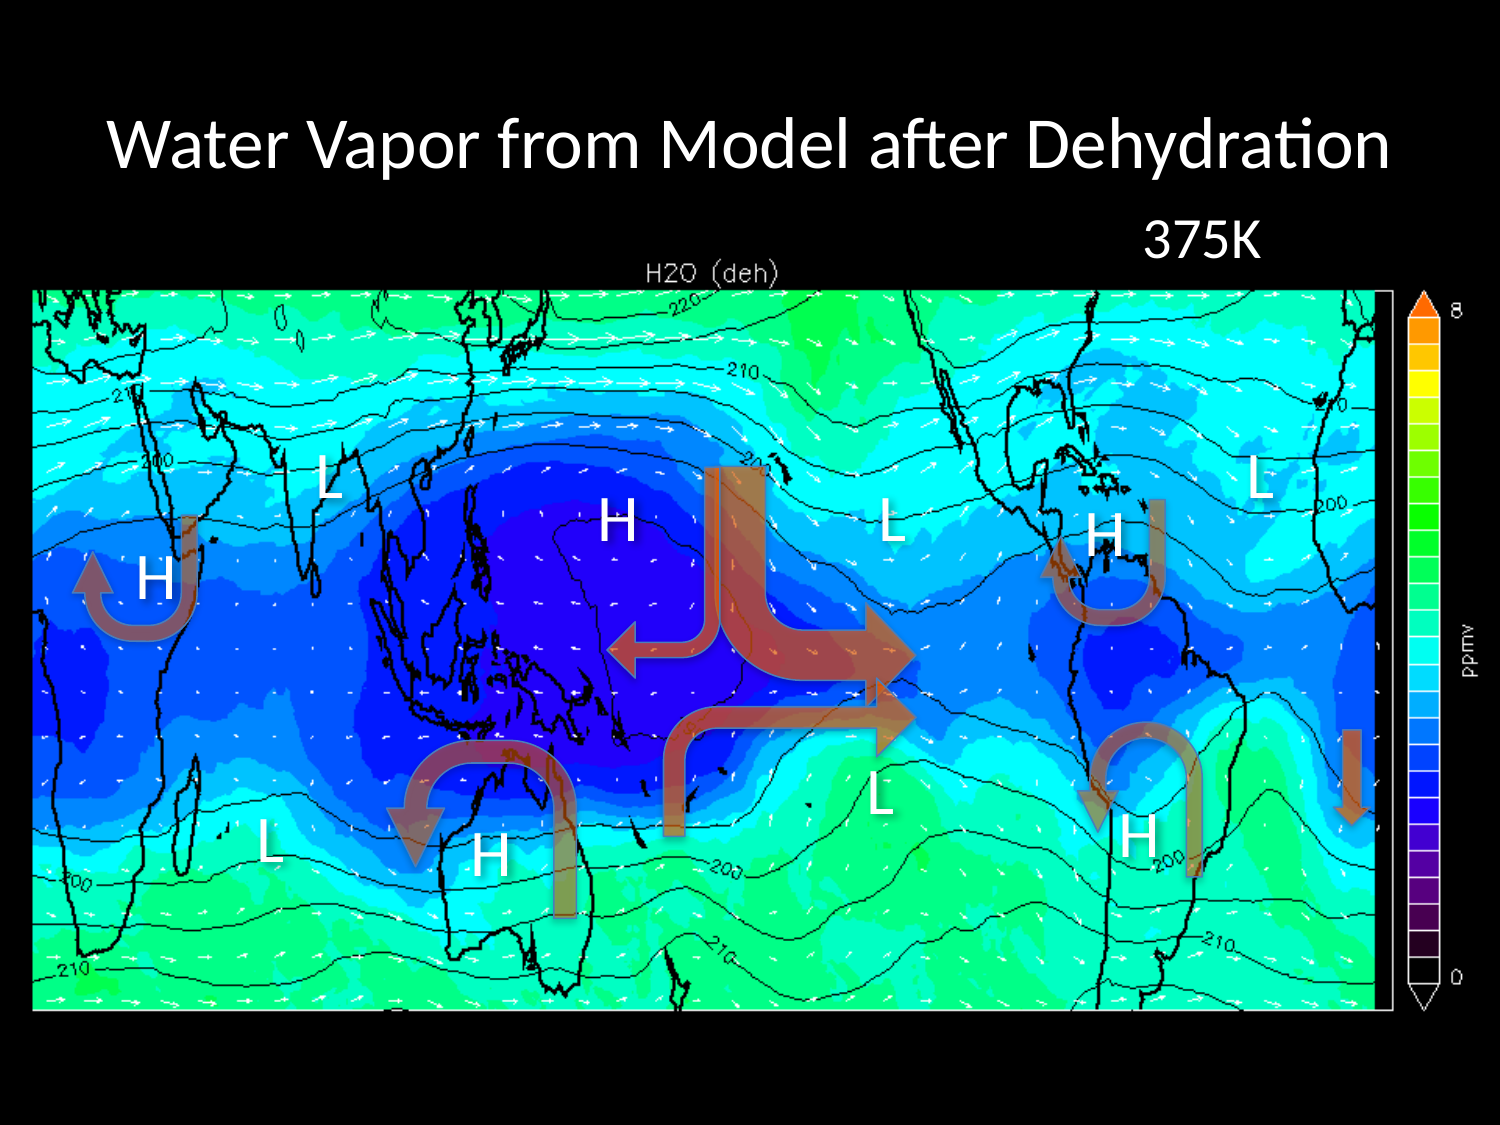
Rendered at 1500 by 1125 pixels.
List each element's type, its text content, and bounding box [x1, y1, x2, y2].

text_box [119, 423, 1290, 900]
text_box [72, 466, 1203, 919]
picture [0, 256, 1500, 1027]
title Water Vapor from Model after Dehydration [75, 45, 1425, 233]
text_box 375K [1128, 193, 1277, 255]
